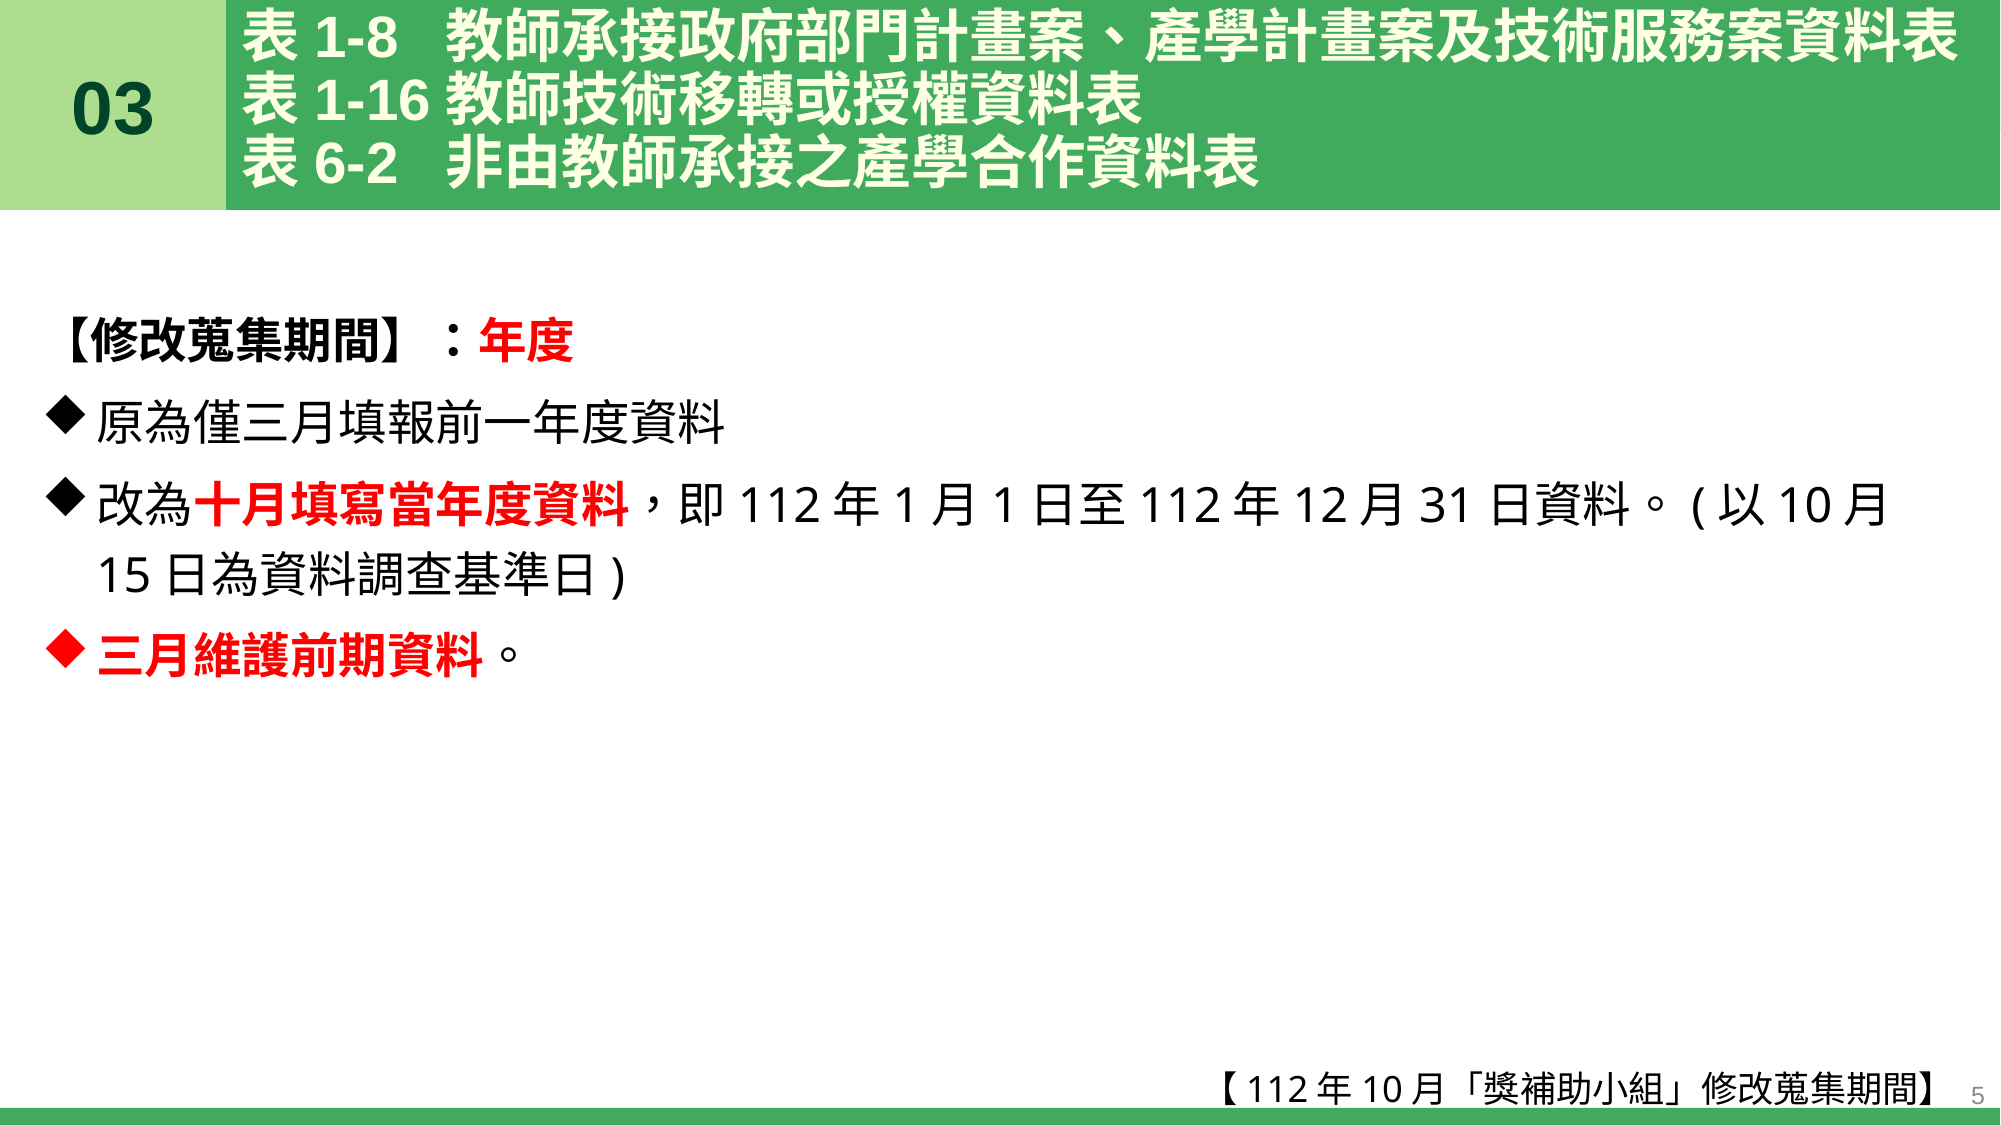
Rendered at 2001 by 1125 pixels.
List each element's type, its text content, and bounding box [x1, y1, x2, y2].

title 表1-8 教師承接政府部門計畫案、產學計畫案及技術服務案資料表 表1-16教師技術移轉或授權資料表 表6-2 非由教師承接之產學合作資料表 [227, 0, 2000, 210]
list 【修改蒐集期間】：年度 原為僅三月填報前一年度資料 改為十月填寫當年度資料，即112年1月1日至112年12月31日資料。(以10月15日為資料調查基準日) 三月維護前期資料。 【112年10月「獎補助小組」修改蒐集期間】 [26, 296, 1971, 1125]
list 03 [0, 0, 227, 210]
slide_number 5 [1971, 1065, 2000, 1125]
